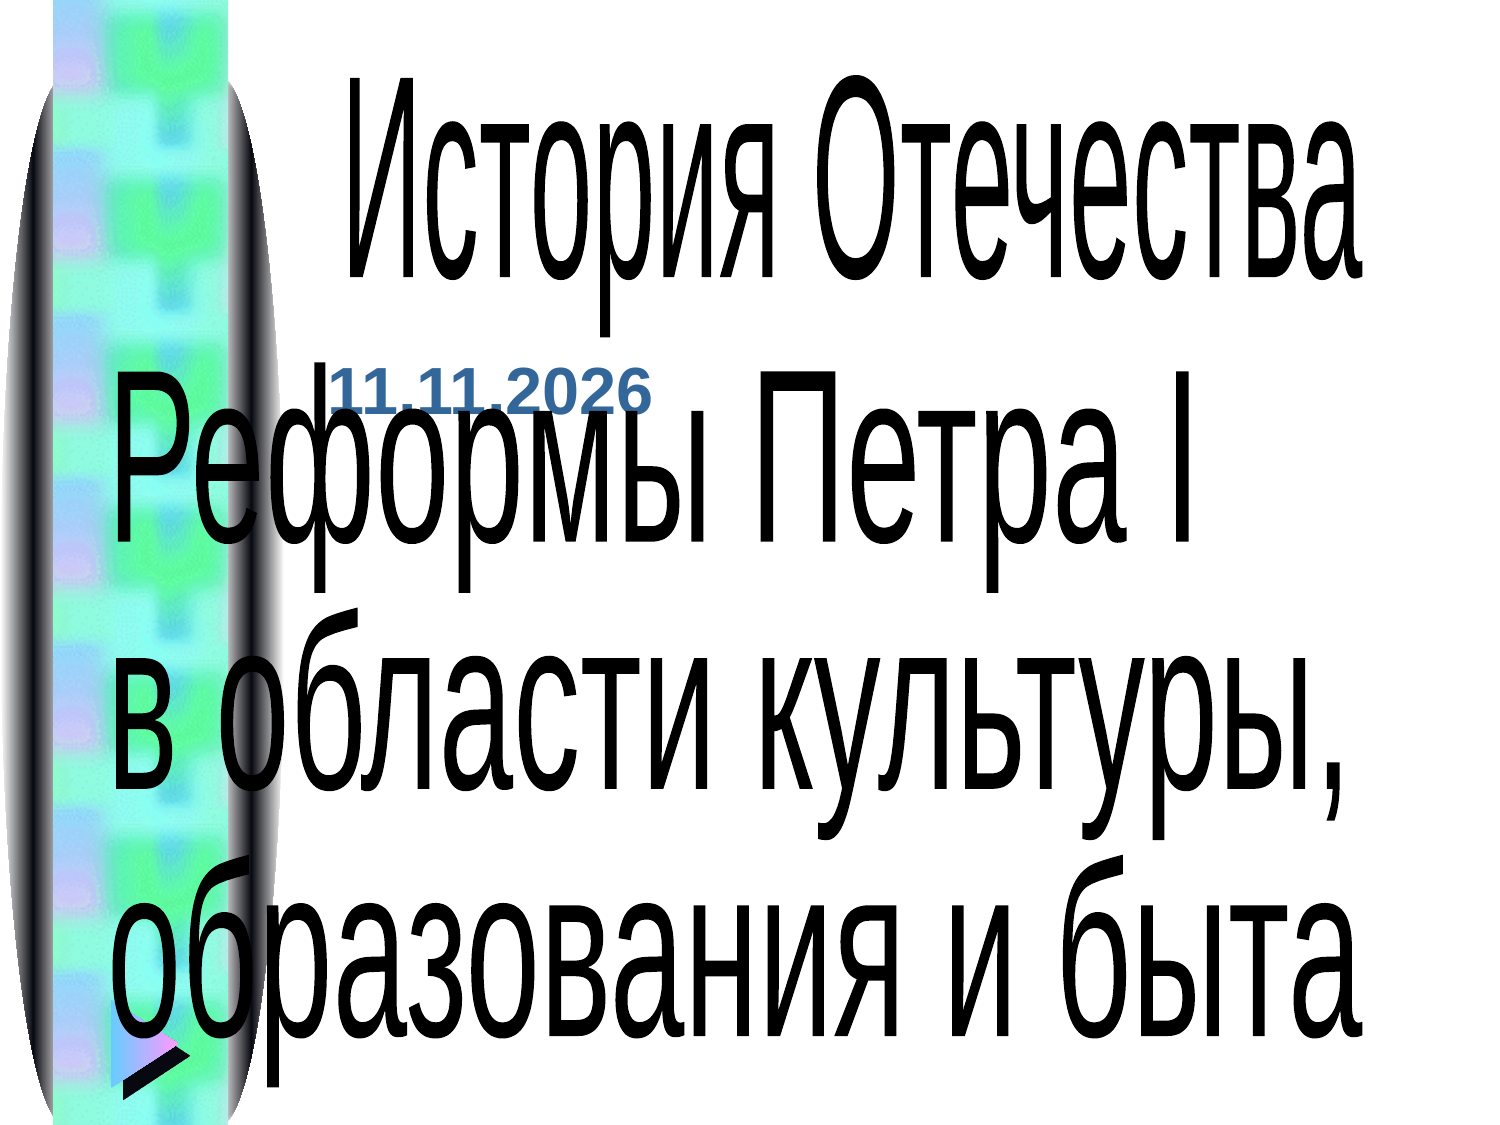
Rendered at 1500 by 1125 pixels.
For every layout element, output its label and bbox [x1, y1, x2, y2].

picture [53, 0, 229, 1125]
slide_number [312, 350, 688, 425]
